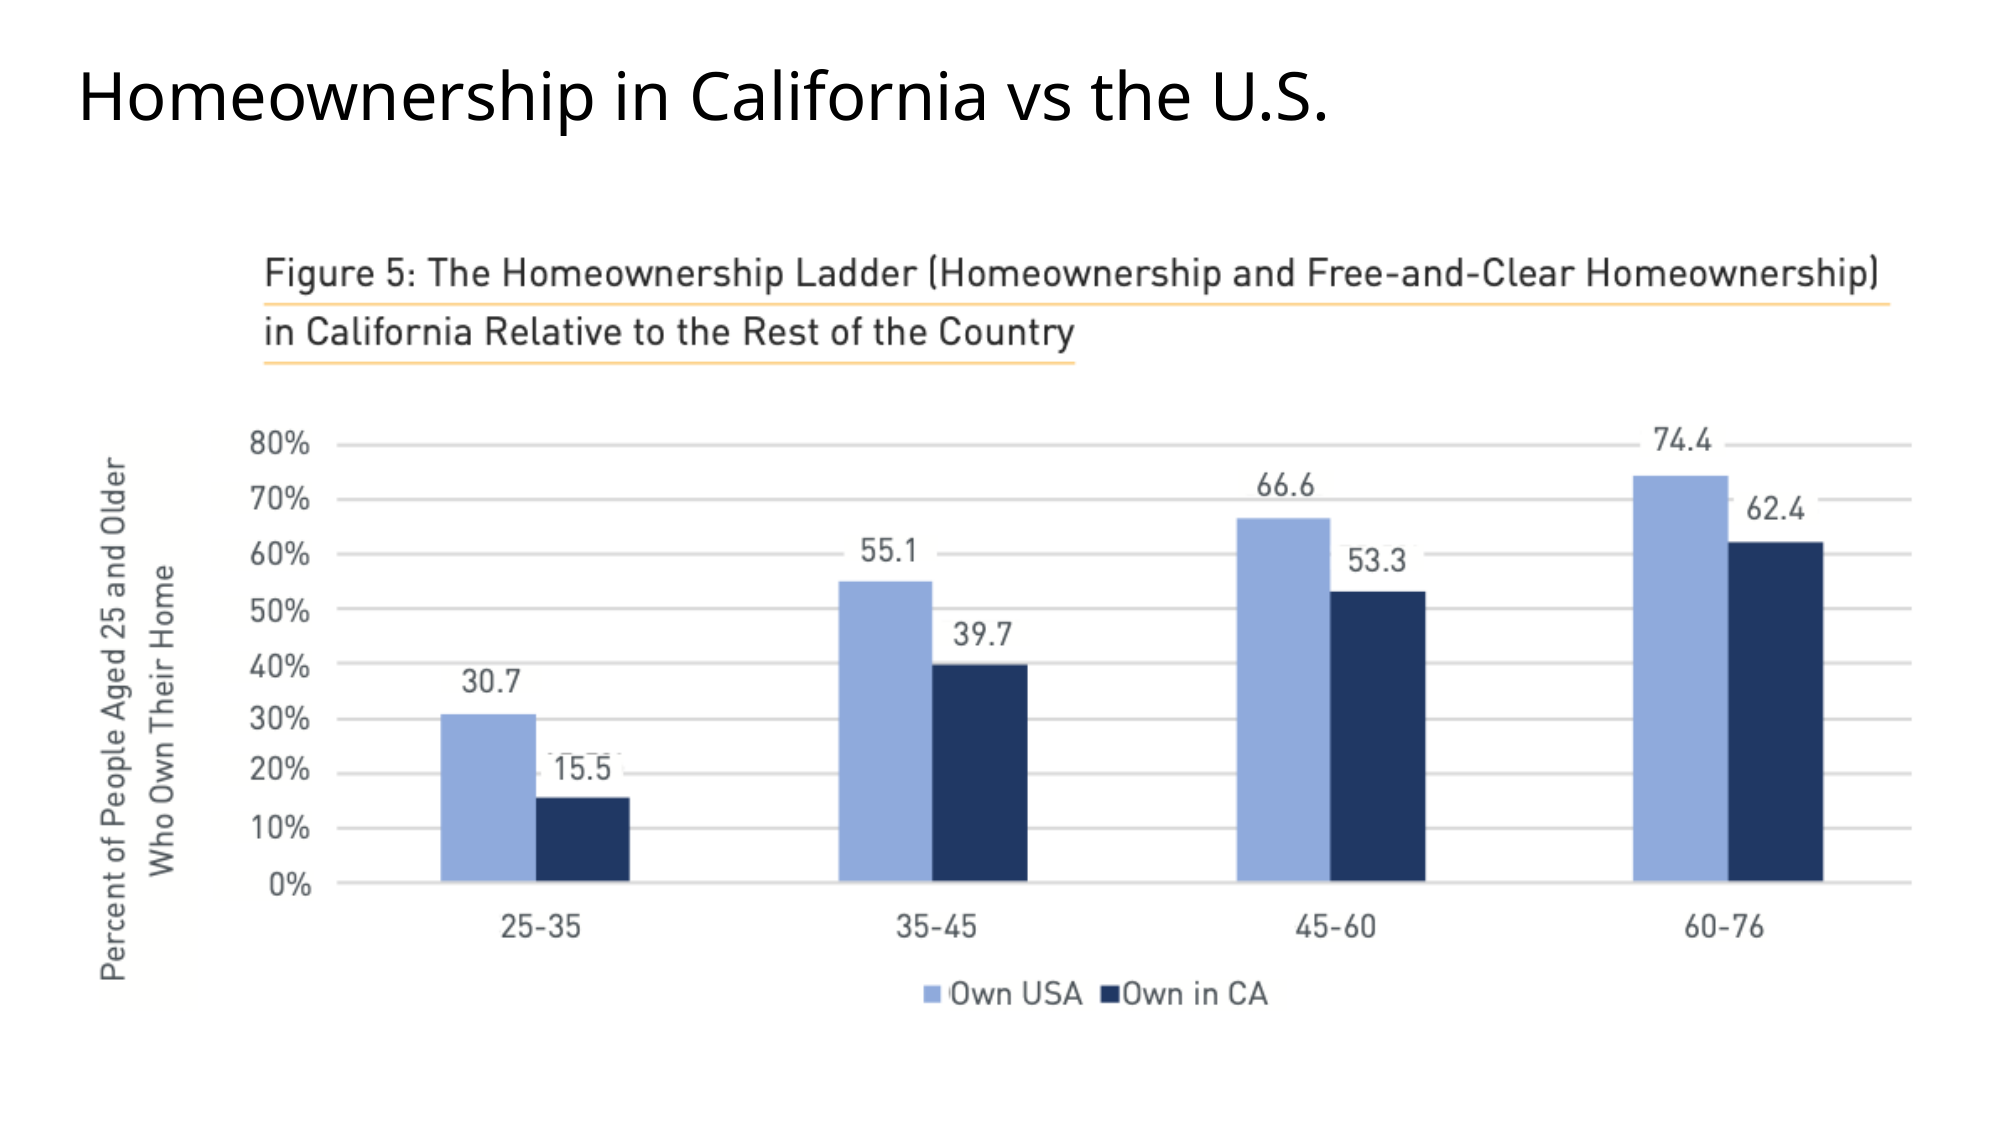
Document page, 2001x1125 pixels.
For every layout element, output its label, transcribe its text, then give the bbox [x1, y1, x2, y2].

title Homeownership in California vs the U.S. [62, 54, 1488, 175]
picture [65, 174, 1954, 1047]
